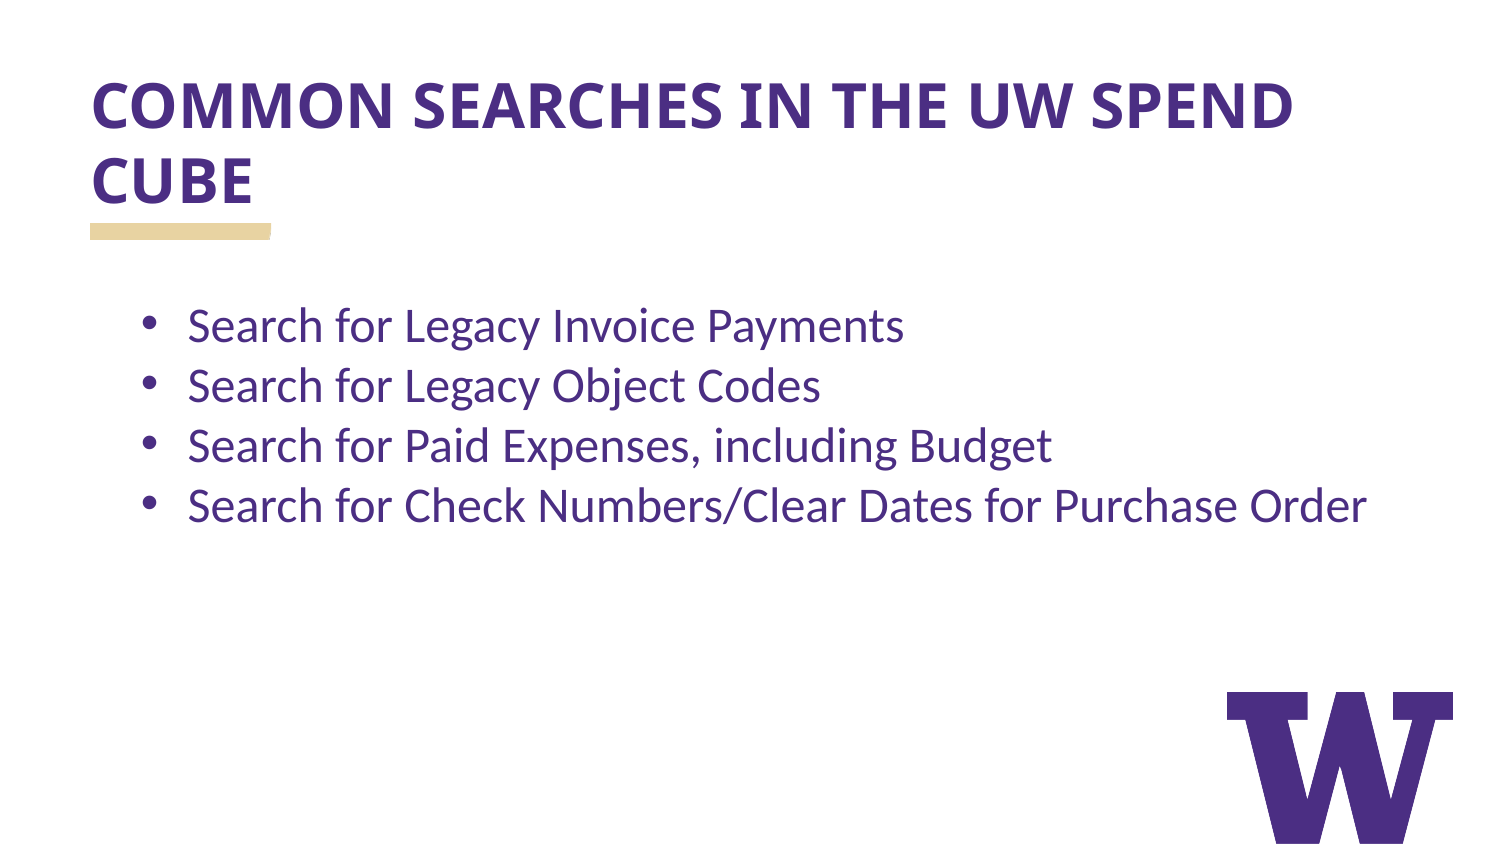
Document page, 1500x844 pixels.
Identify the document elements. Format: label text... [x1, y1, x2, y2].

text_box Search for Legacy Invoice Payments Search for Legacy Object Codes Search for Paid Expenses, including Budget Search for Check Numbers/Clear Dates for Purchase Order [125, 285, 1418, 541]
title COMMON SEARCHES IN THE UW SPEND CUBE [75, 60, 1419, 224]
picture [1227, 692, 1453, 844]
